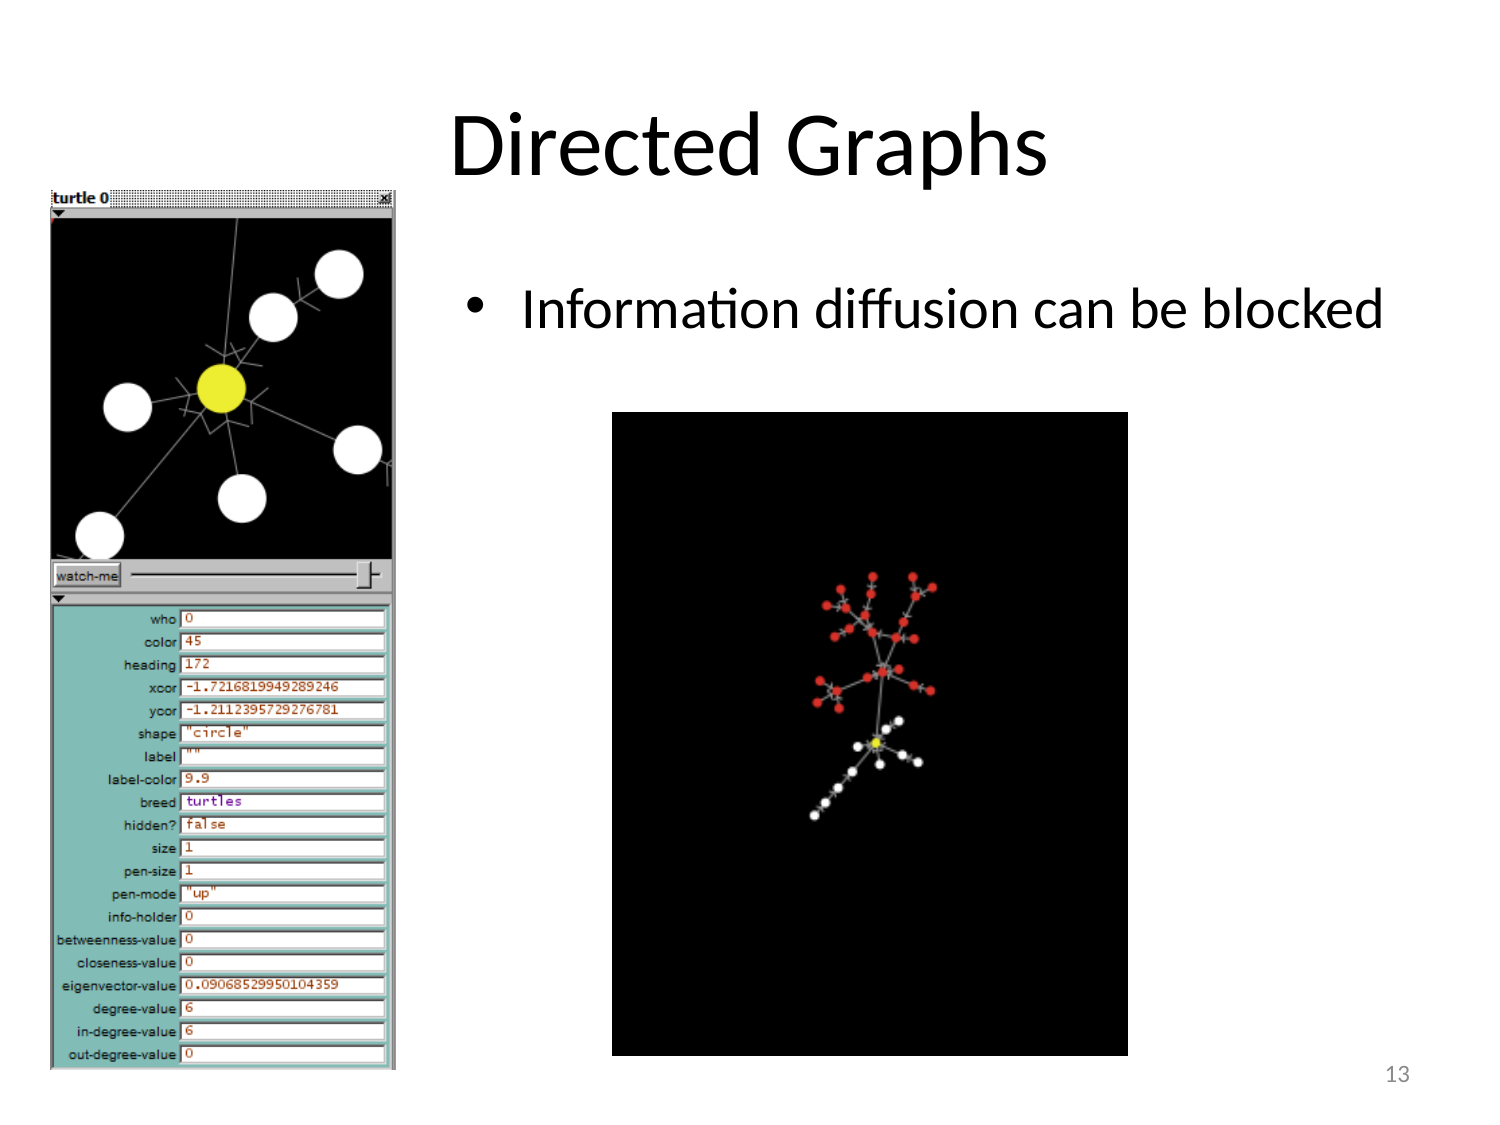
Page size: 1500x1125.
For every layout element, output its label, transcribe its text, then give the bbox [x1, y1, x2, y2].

title Directed Graphs [75, 45, 1425, 233]
picture [49, 189, 401, 1070]
list Information diffusion can be blocked [450, 262, 1425, 488]
slide_number 13 [1074, 1042, 1425, 1103]
picture [612, 412, 1128, 1056]
